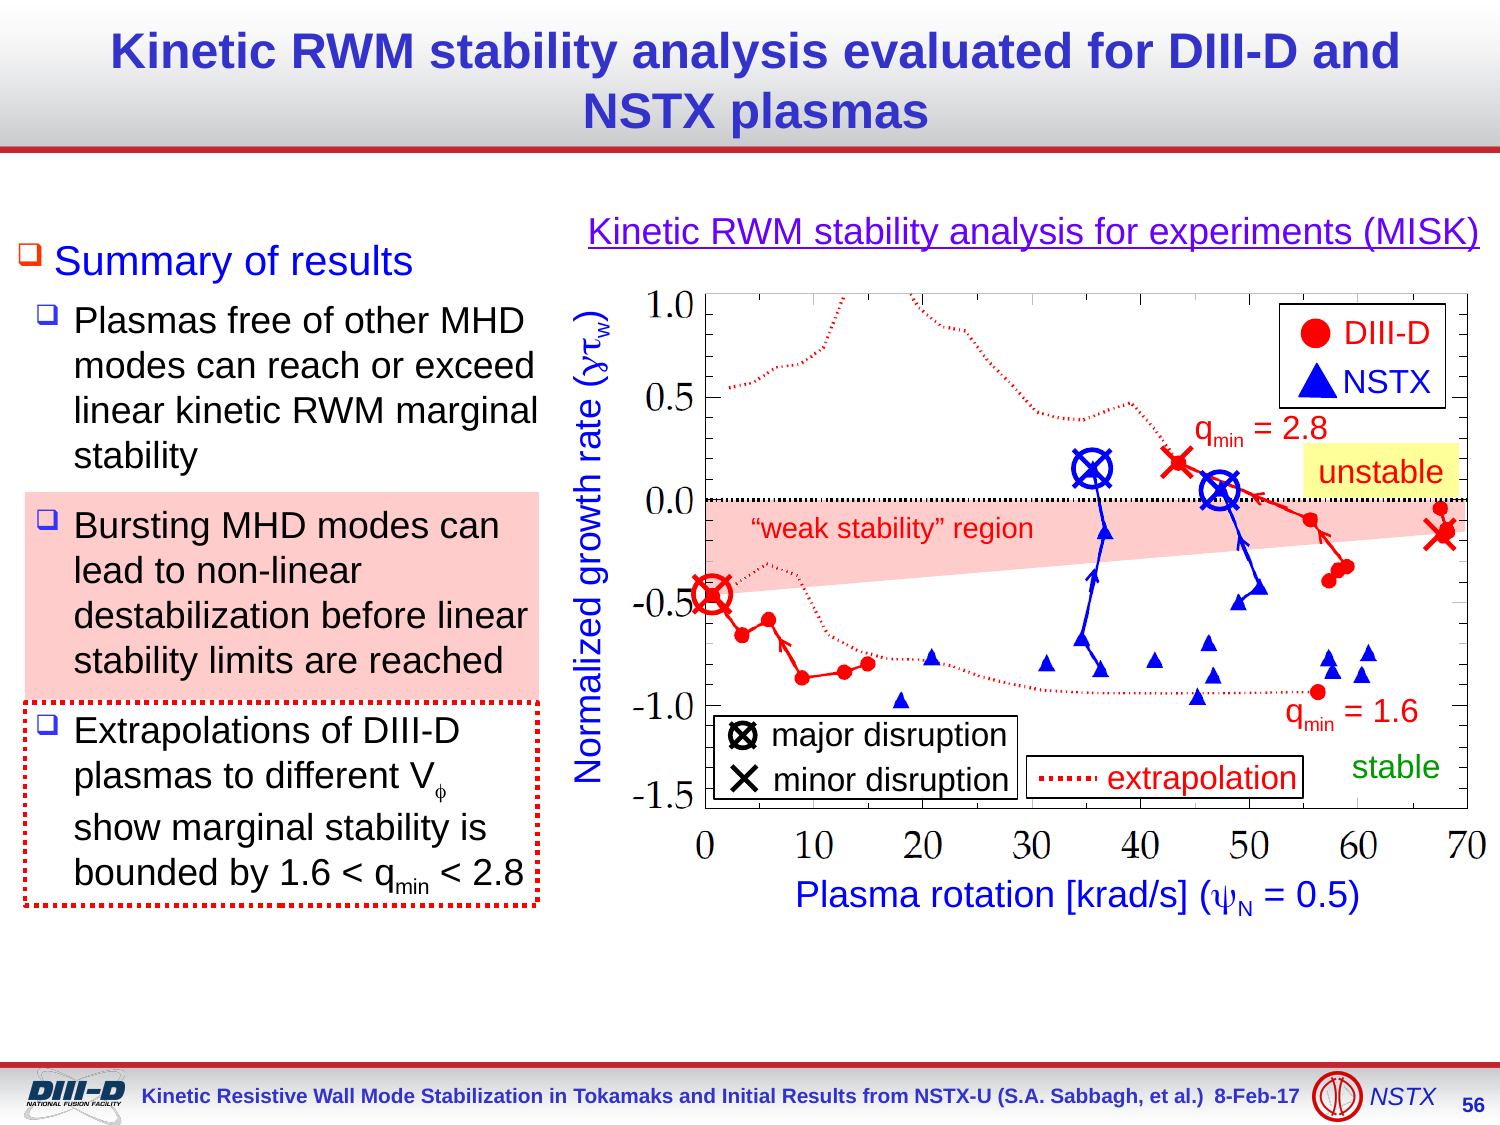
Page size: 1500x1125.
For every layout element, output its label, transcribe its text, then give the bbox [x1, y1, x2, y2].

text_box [1200, 471, 1239, 510]
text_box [1161, 446, 1193, 478]
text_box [1279, 303, 1448, 409]
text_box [1317, 529, 1337, 554]
picture [0, 1062, 1500, 1125]
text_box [1249, 494, 1288, 509]
text_box [24, 702, 538, 906]
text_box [1312, 1071, 1451, 1122]
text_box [1238, 535, 1249, 561]
list Summary of results Plasmas free of other MHD modes can reach or exceed linear kinetic RWM marginal stability Bursting MHD modes can lead to non-linear destabilization before linear stability limits are reached Extrapolations of DIII-D plasmas to different Vf show marginal stability is bounded by 1.6 < qmin < 2.8 [1, 226, 557, 1063]
title Kinetic RWM stability analysis evaluated for DIII-D and NSTX plasmas [50, 16, 1463, 142]
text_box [778, 637, 796, 664]
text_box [693, 575, 732, 614]
picture [562, 277, 1500, 920]
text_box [1424, 518, 1456, 550]
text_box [1073, 449, 1112, 488]
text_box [730, 722, 756, 749]
text_box Kinetic RWM stability analysis for experiments (MISK) [572, 199, 1496, 260]
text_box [731, 765, 757, 792]
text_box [1089, 568, 1095, 593]
